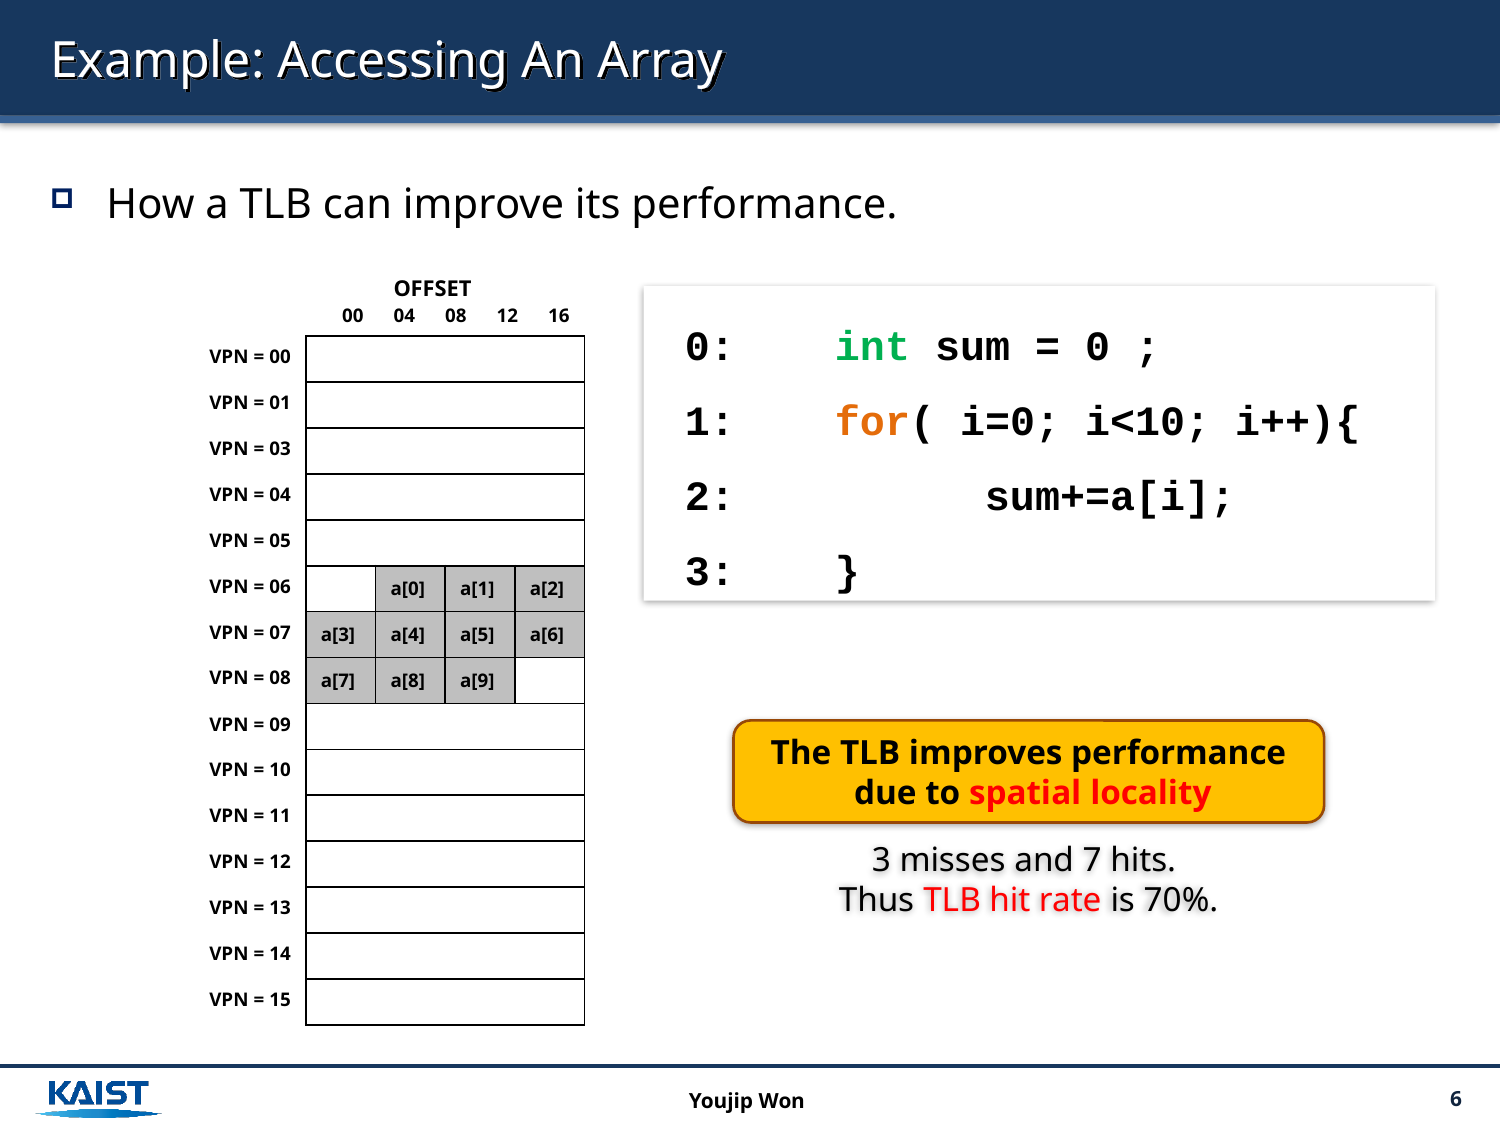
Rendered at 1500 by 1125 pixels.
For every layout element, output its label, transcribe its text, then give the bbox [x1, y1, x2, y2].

table_cell a[5] [446, 612, 514, 657]
table_cell VPN = 07 [184, 612, 305, 657]
table_cell [307, 383, 584, 427]
table_cell VPN = 05 [184, 521, 305, 565]
table_cell VPN = 08 [184, 658, 305, 703]
table_cell VPN = 13 [184, 888, 305, 932]
table_cell VPN = 01 [184, 383, 305, 427]
table_cell a[7] [307, 658, 375, 703]
table_cell a[4] [376, 612, 444, 657]
table_cell [307, 704, 584, 749]
text_box 0: int sum = 0 ; 1: for( i=0; i<10; i++){ 2: sum+=a[i]; 3: } [641, 283, 1438, 604]
table_cell VPN = 03 [184, 429, 305, 473]
table_cell VPN = 11 [184, 796, 305, 840]
text_box 3 misses and 7 hits. Thus TLB hit rate is 70%. [807, 833, 1251, 932]
text_box The TLB improves performance due to spatial locality [730, 717, 1328, 826]
text_box How a TLB can improve its performance. [35, 144, 1477, 1047]
table_cell VPN = 12 [184, 842, 305, 886]
table_cell [307, 567, 375, 611]
picture [35, 1081, 162, 1118]
table_cell a[2] [516, 567, 584, 611]
table_cell [307, 521, 584, 565]
table_cell a[1] [446, 567, 514, 611]
table_cell VPN = 14 [184, 934, 305, 978]
table_cell VPN = 06 [184, 567, 305, 611]
table_cell [307, 475, 584, 519]
table_header OFFSET 00 04 08 12 16 [183, 266, 584, 336]
table_cell [307, 842, 584, 886]
table_cell a[6] [516, 612, 584, 657]
table_cell a[3] [307, 612, 375, 657]
table_cell [307, 888, 584, 932]
table_cell [307, 980, 584, 1024]
table_cell VPN = 15 [184, 980, 305, 1024]
table_cell VPN = 10 [184, 750, 305, 794]
table_cell VPN = 09 [184, 704, 305, 749]
table_cell VPN = 00 [184, 336, 305, 381]
table_cell [307, 750, 584, 794]
table_cell VPN = 04 [184, 475, 305, 519]
table_cell a[8] [376, 658, 444, 703]
table_cell a[9] [446, 658, 514, 703]
table_cell [307, 337, 584, 381]
footer Youjip Won [497, 1079, 997, 1117]
table_cell a[0] [376, 567, 444, 611]
slide_number 6 [1306, 1081, 1483, 1118]
table_cell [307, 934, 584, 978]
table_cell [307, 429, 584, 473]
table_cell [307, 796, 584, 840]
title Example: Accessing An Array [34, 8, 1477, 106]
table_cell [516, 658, 584, 703]
